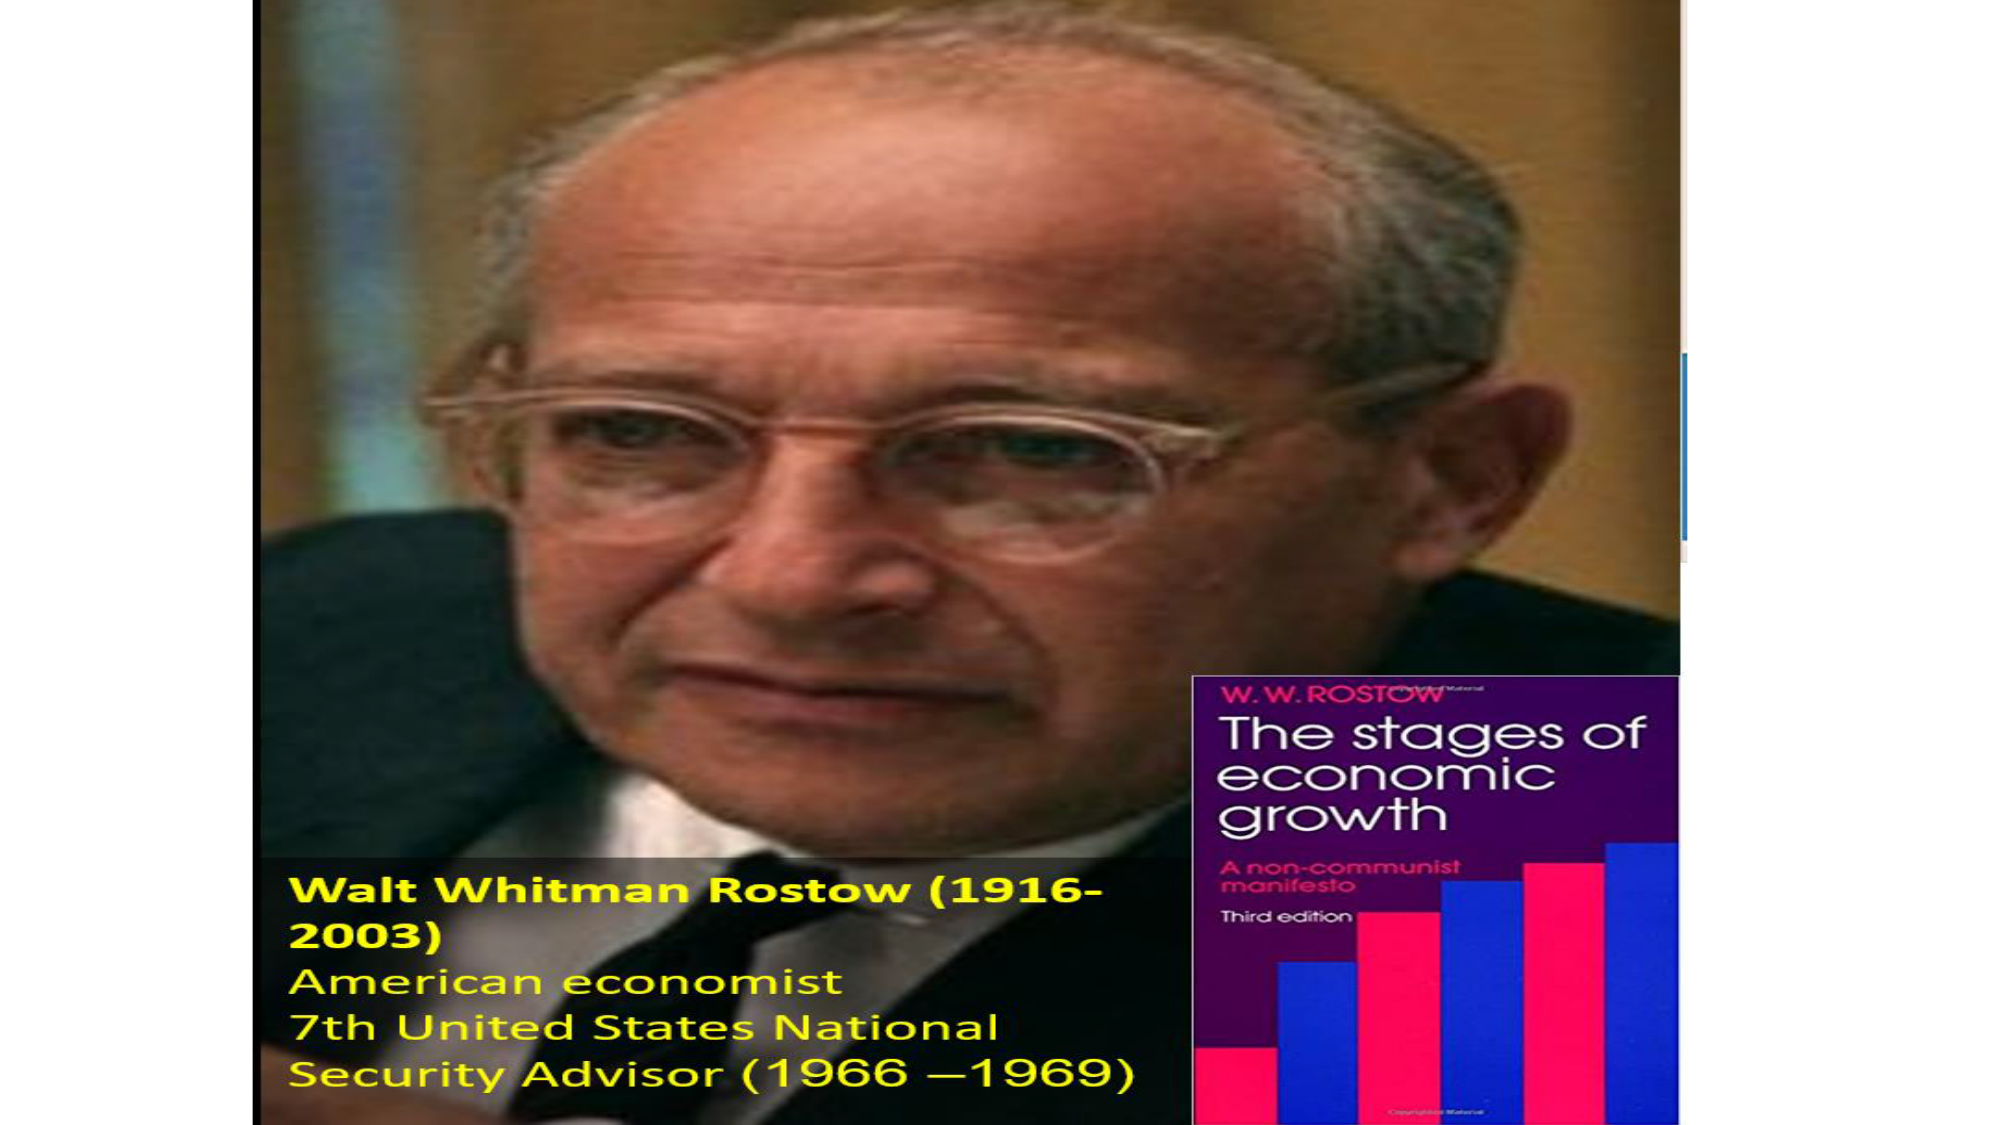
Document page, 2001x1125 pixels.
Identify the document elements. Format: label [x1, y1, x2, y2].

picture [252, 0, 1688, 1125]
